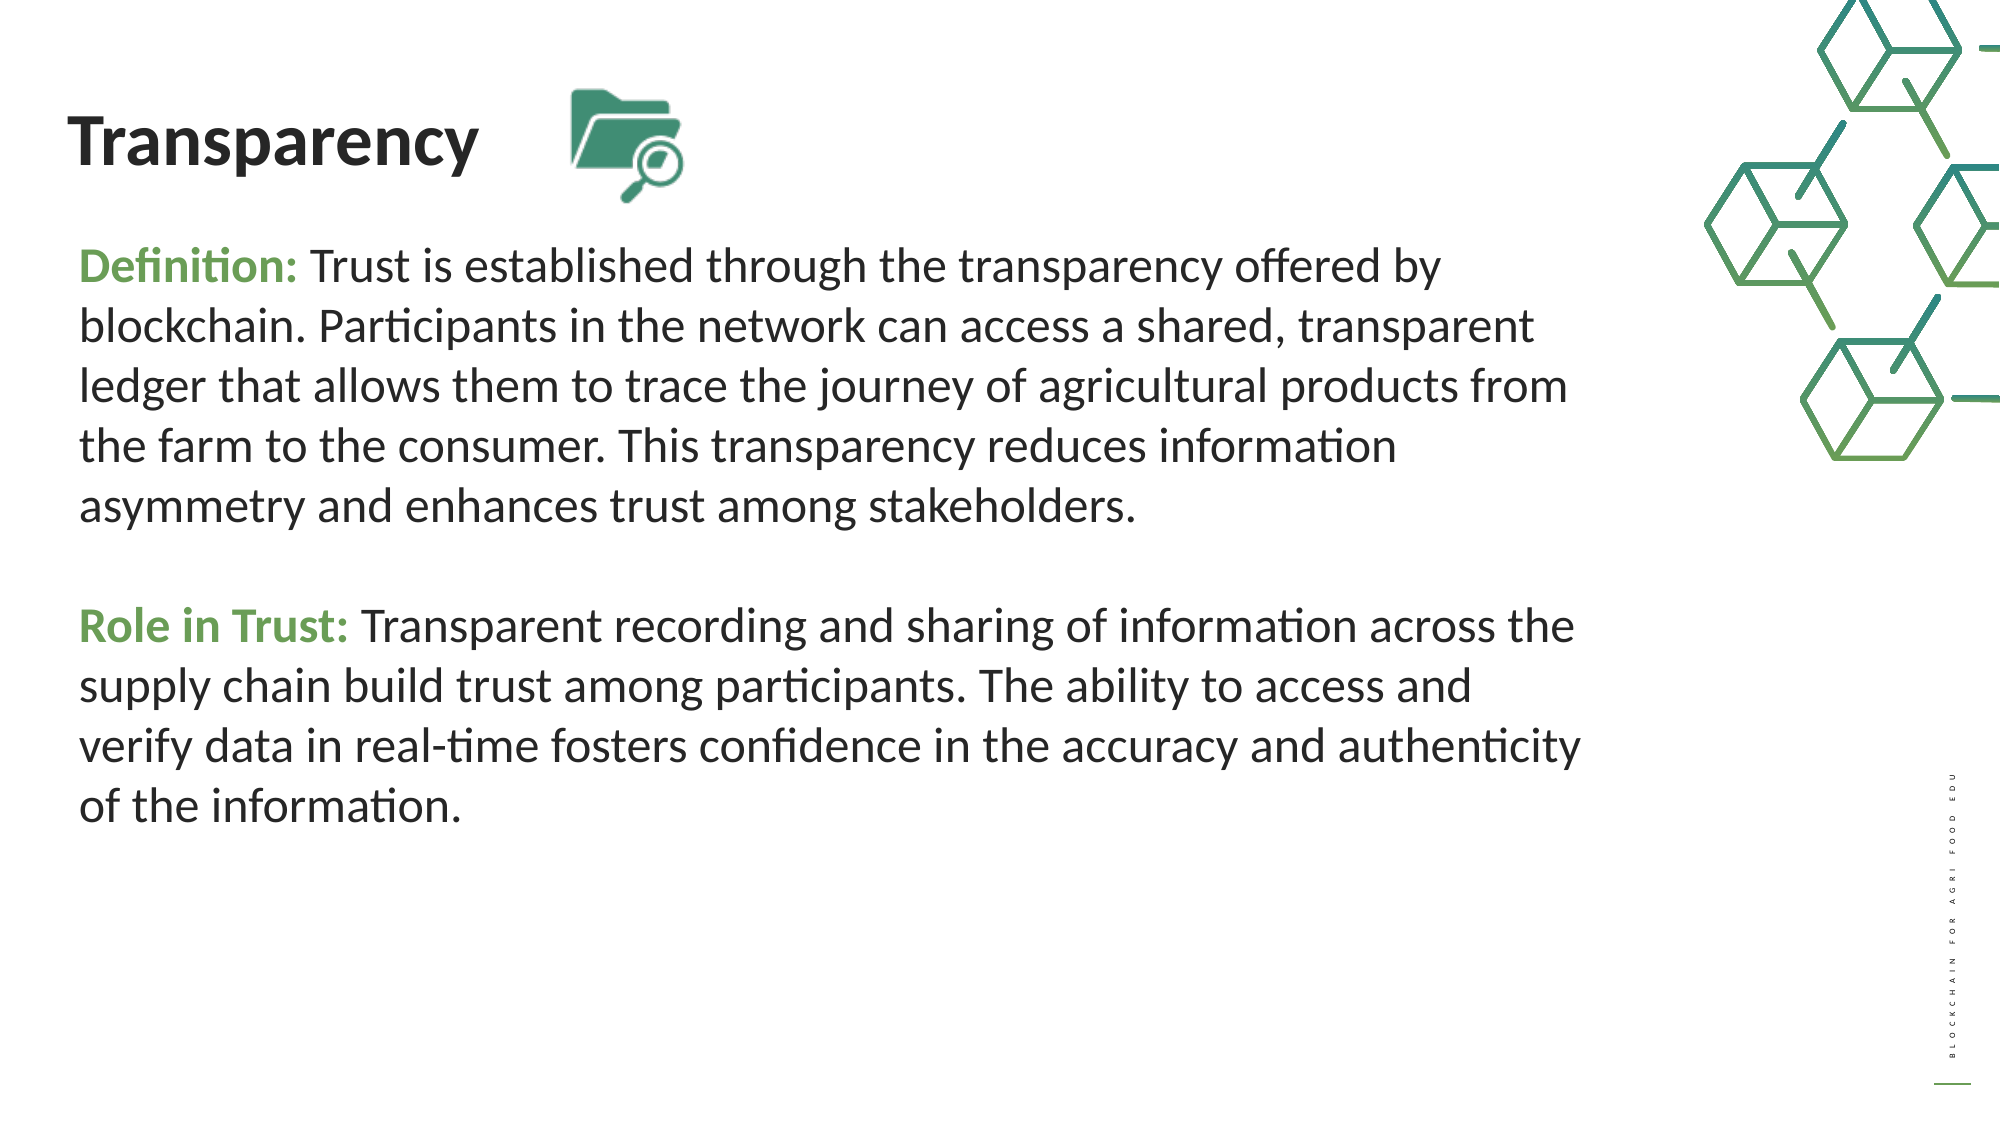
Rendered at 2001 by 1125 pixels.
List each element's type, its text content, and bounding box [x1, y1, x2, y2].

text_box Definition: Trust is established through the transparency offered by blockchain. Participants in the network can access a shared, transparent ledger that allows them to trace the journey of agricultural products from the farm to the consumer. This transparency reduces information asymmetry and enhances trust among stakeholders.​ Role in Trust: Transparent recording and sharing of information across the supply chain build trust among participants. The ability to access and verify data in real-time fosters confidence in the accuracy and authenticity of the information.​ [64, 224, 1609, 840]
picture [547, 59, 705, 219]
list Transparency [52, 93, 1066, 225]
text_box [1704, 0, 2000, 461]
